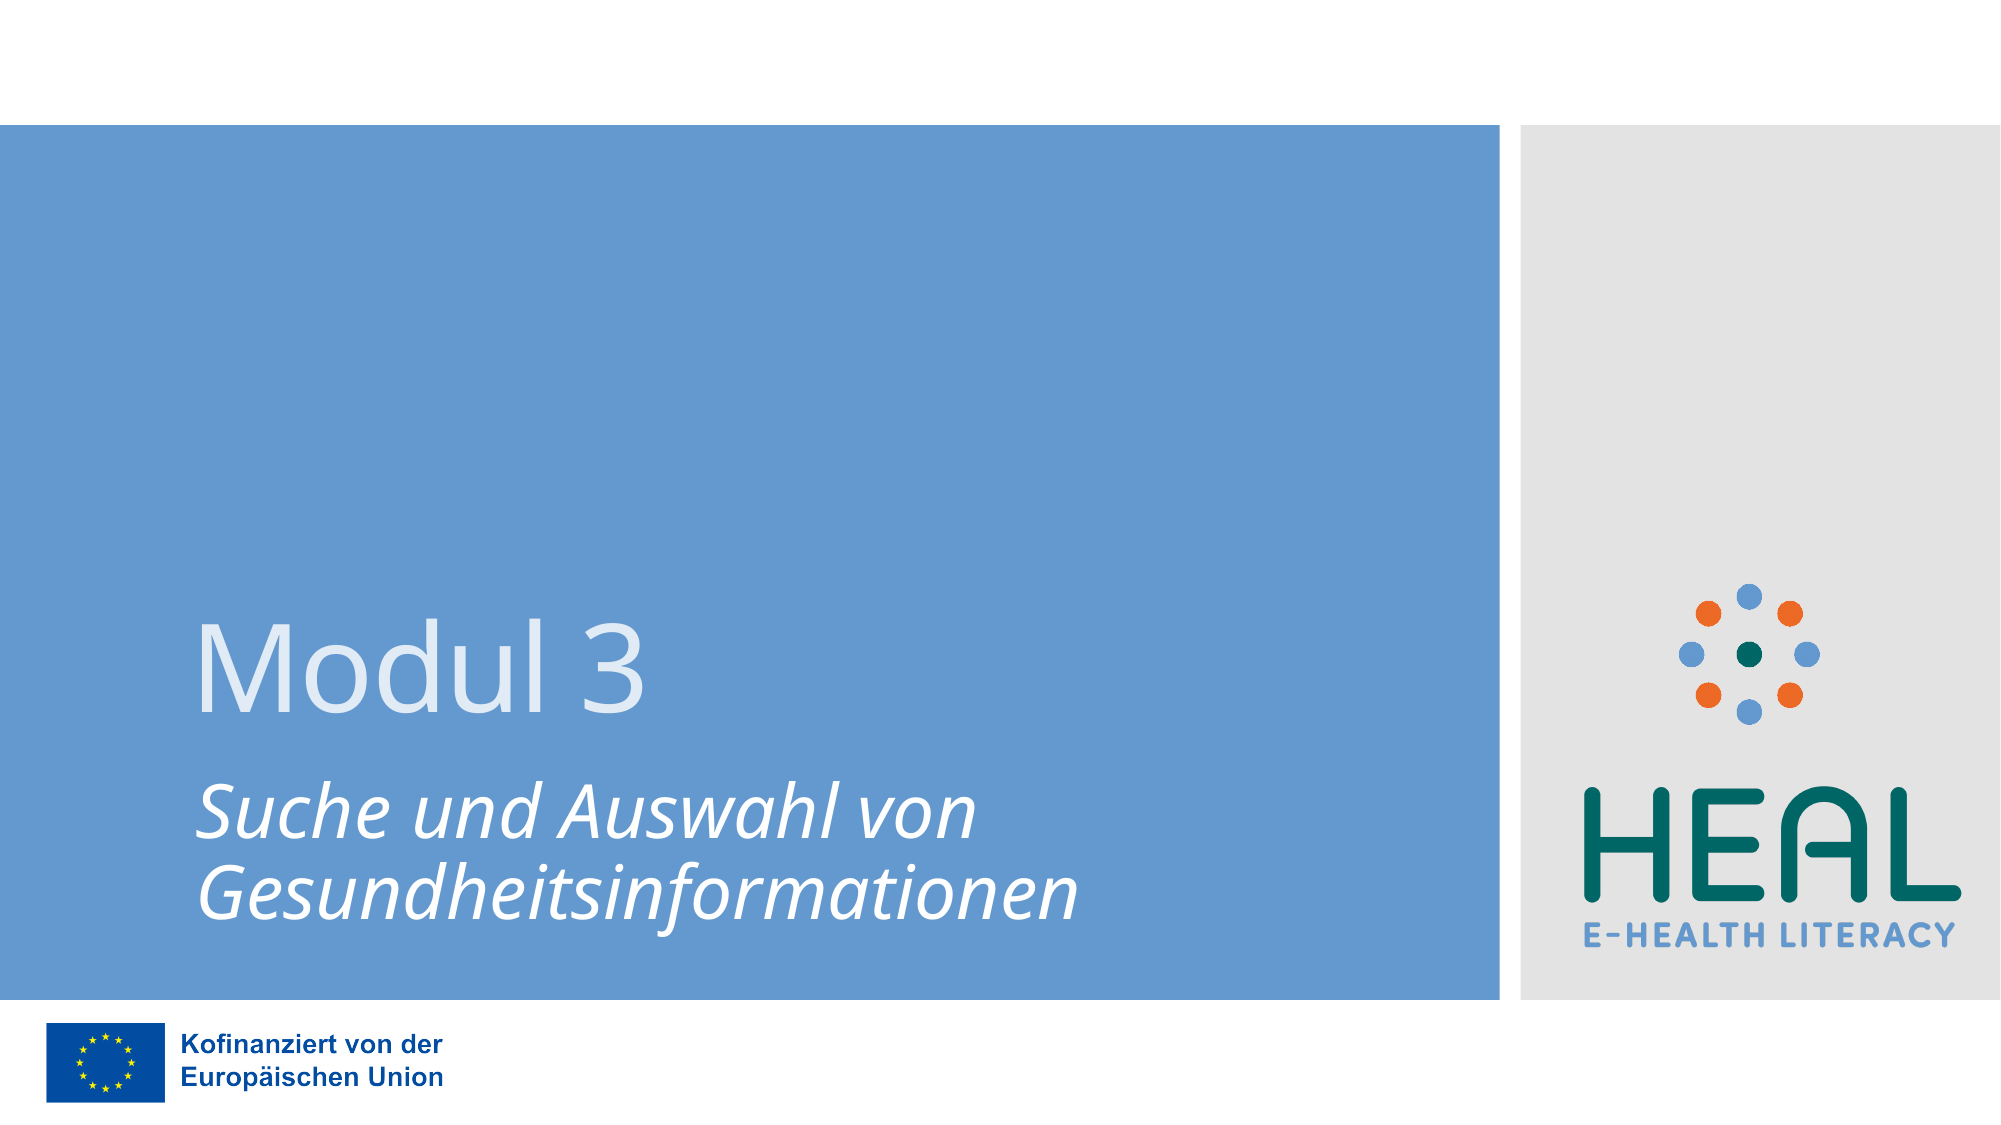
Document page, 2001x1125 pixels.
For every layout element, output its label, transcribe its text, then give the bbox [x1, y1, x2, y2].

picture [1560, 564, 1996, 972]
title Modul 3 [175, 213, 1376, 747]
picture [41, 1018, 467, 1108]
subtitle Suche und Auswahl von Gesundheitsinformationen [180, 766, 1381, 967]
